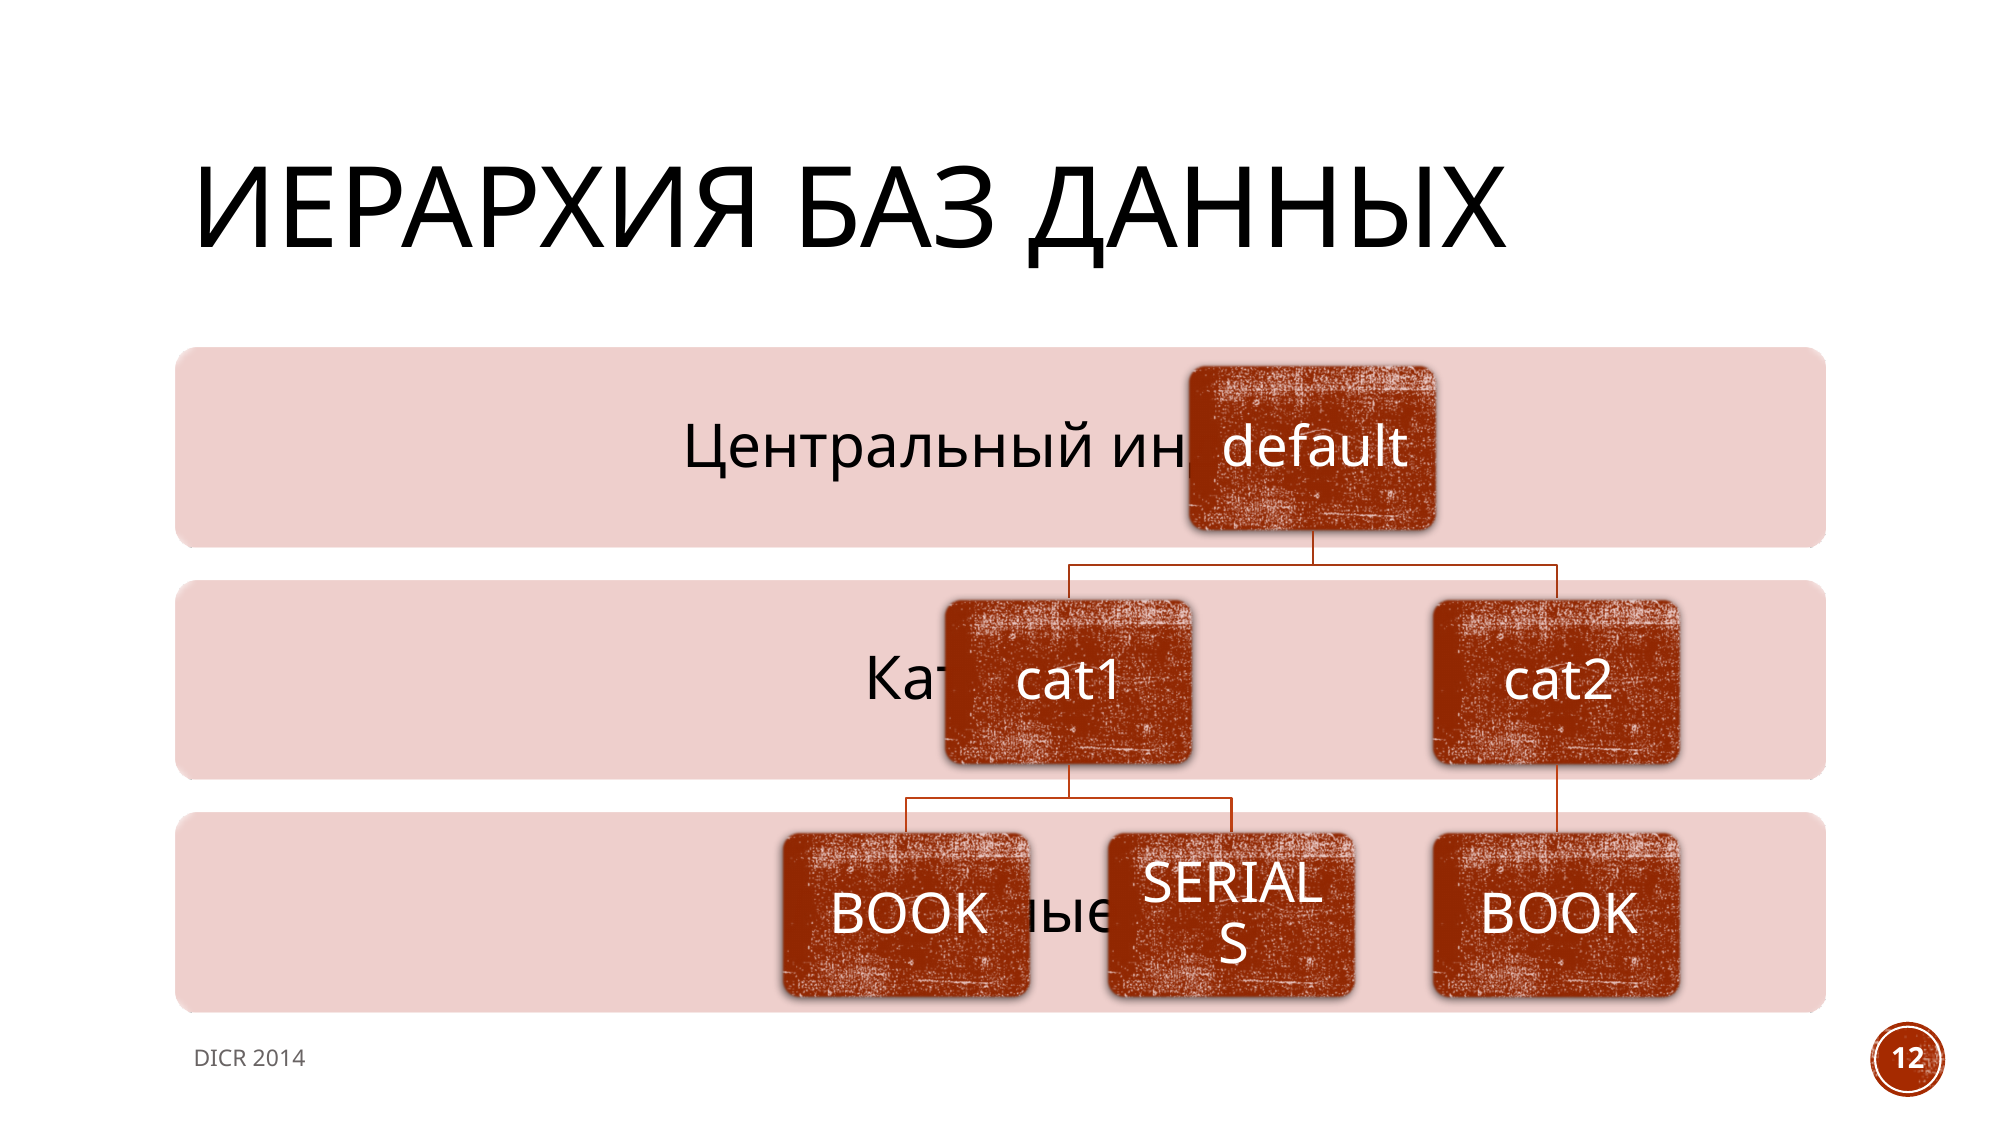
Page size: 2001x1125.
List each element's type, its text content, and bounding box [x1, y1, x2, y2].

slide_number 12 [1855, 1028, 1961, 1089]
title ИЕРАРХИЯ баз данных [175, 79, 1826, 344]
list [176, 354, 1826, 1011]
footer DICR 2014 [178, 1028, 1217, 1089]
